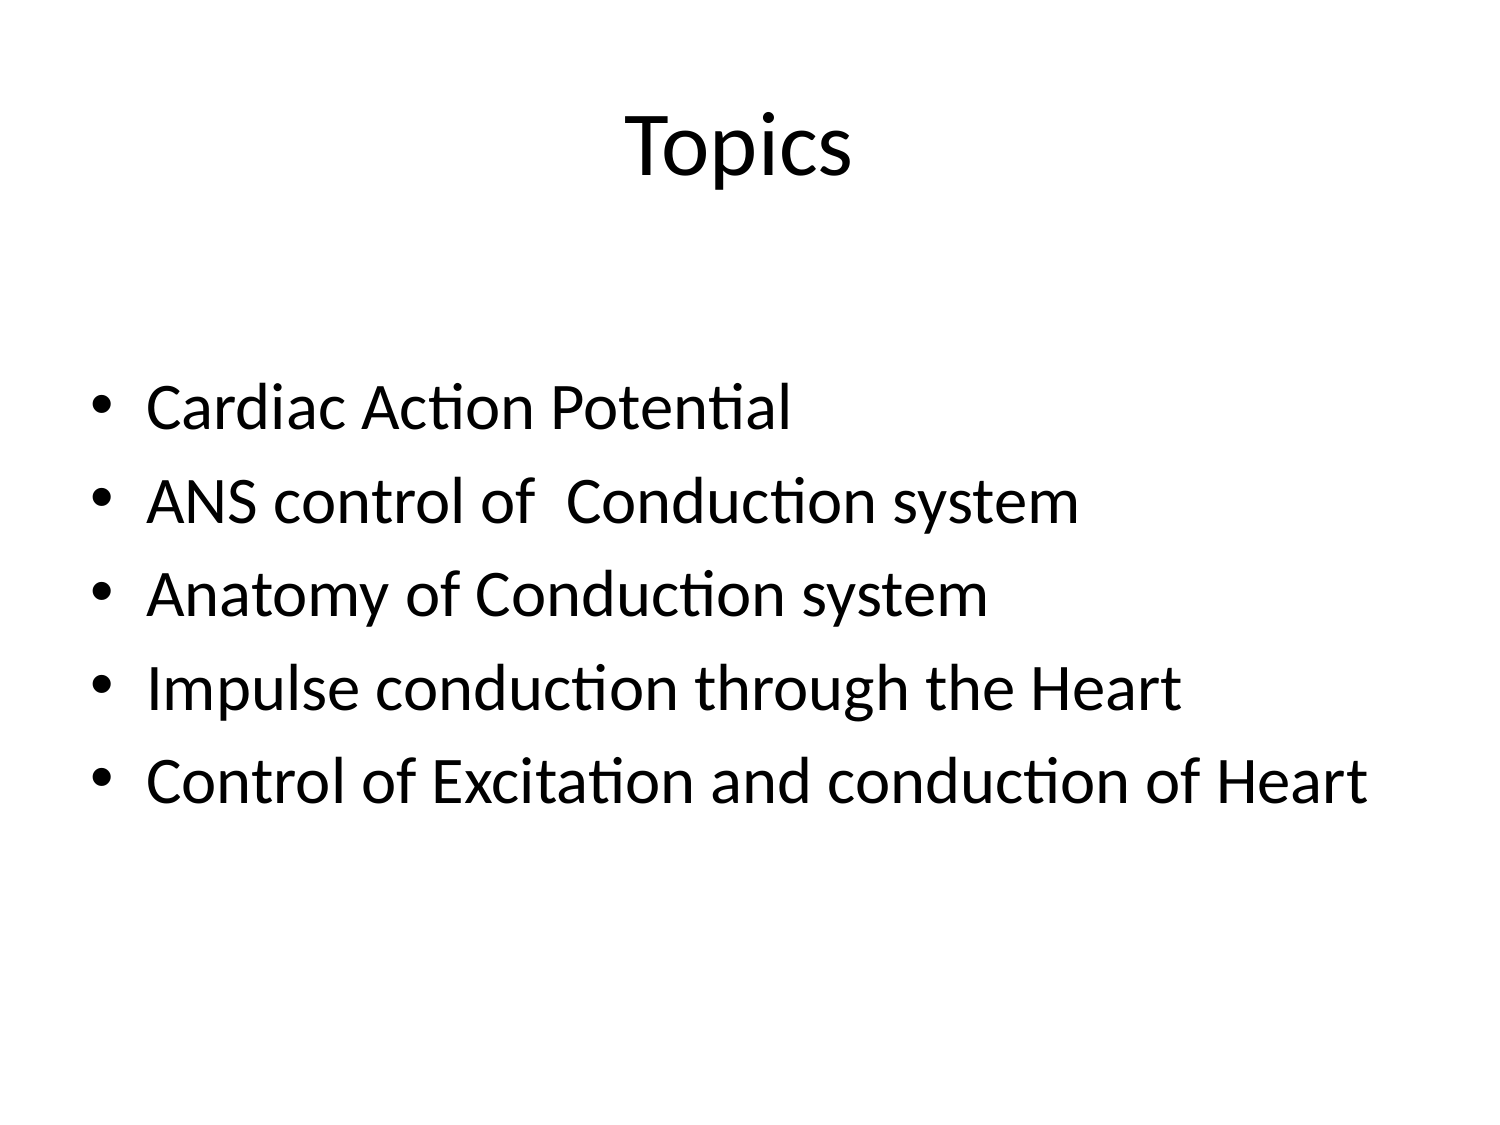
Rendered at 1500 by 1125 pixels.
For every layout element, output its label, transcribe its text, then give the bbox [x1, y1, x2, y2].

title Topics [75, 45, 1425, 233]
list Cardiac Action Potential ANS control of Conduction system Anatomy of Conduction system Impulse conduction through the Heart Control of Excitation and conduction of Heart [75, 262, 1425, 1005]
